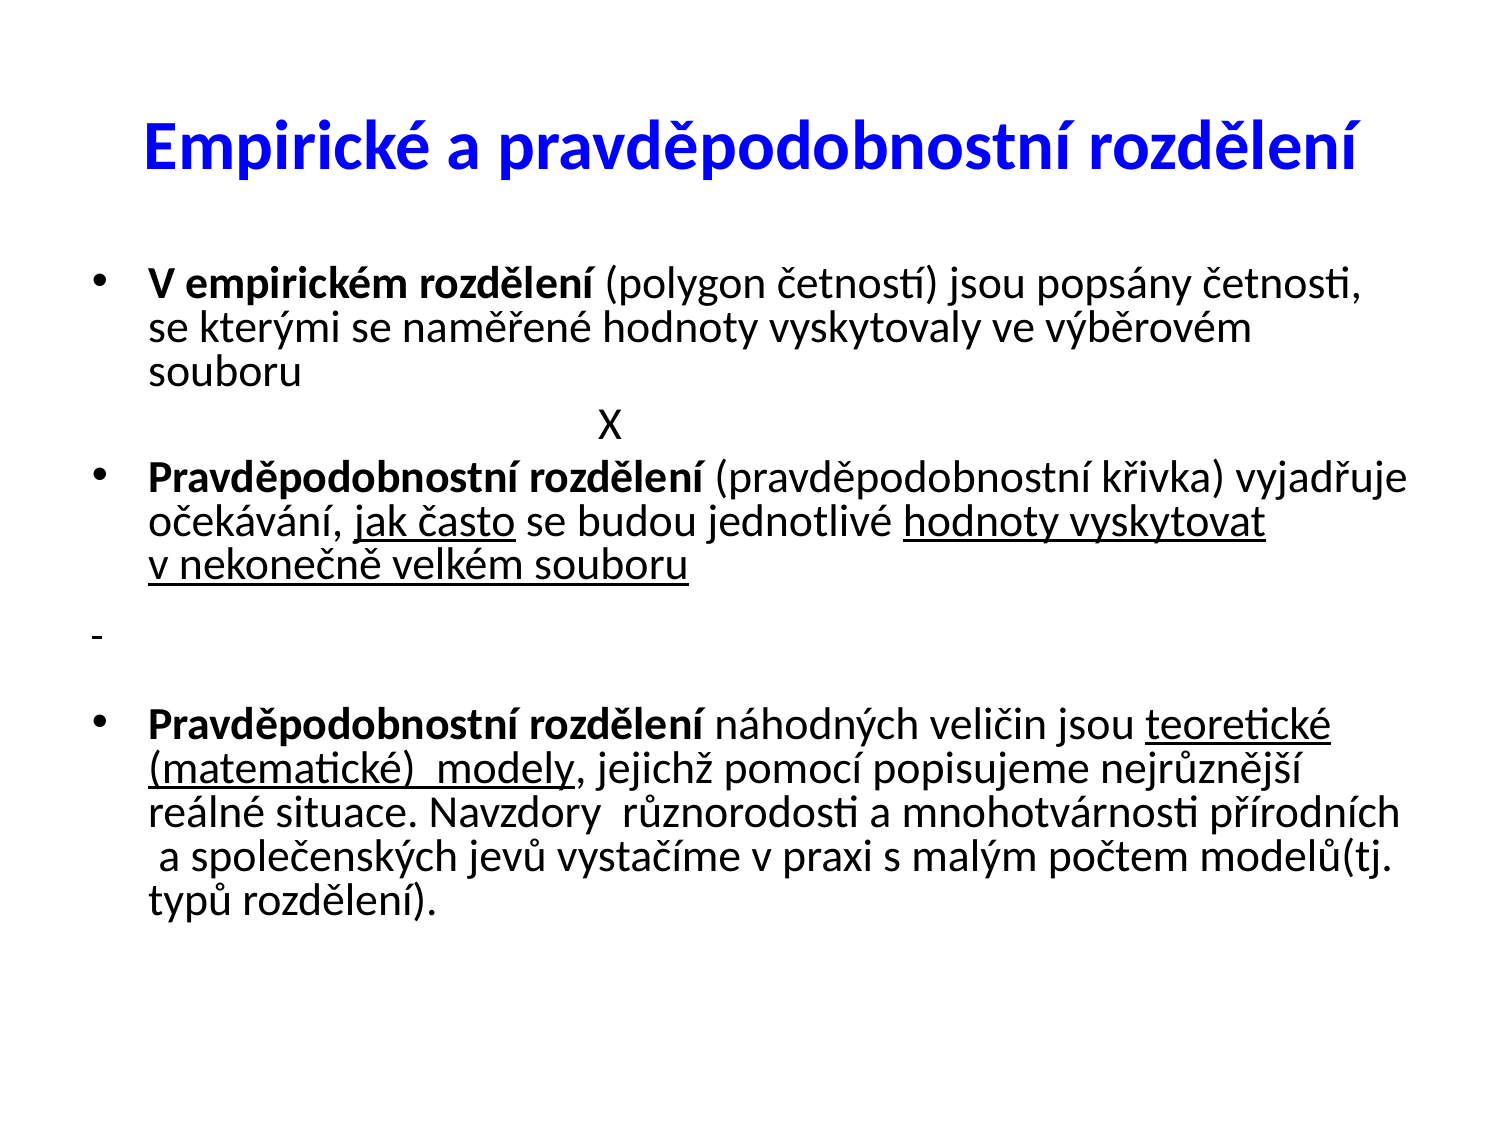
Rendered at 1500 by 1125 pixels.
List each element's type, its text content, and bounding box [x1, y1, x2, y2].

list V empirickém rozdělení (polygon četností) jsou popsány četnosti, se kterými se naměřené hodnoty vyskytovaly ve výběrovém souboru X Pravděpodobnostní rozdělení (pravděpodobnostní křivka) vyjadřuje očekávání, jak často se budou jednotlivé hodnoty vyskytovat v nekonečně velkém souboru Pravděpodobnostní rozdělení náhodných veličin jsou teoretické (matematické) modely, jejichž pomocí popisujeme nejrůznější reálné situace. Navzdory různorodosti a mnohotvárnosti přírodních a společenských jevů vystačíme v praxi s malým počtem modelů(tj. typů rozdělení). [76, 255, 1428, 1083]
title Empirické a pravděpodobnostní rozdělení [76, 89, 1428, 255]
